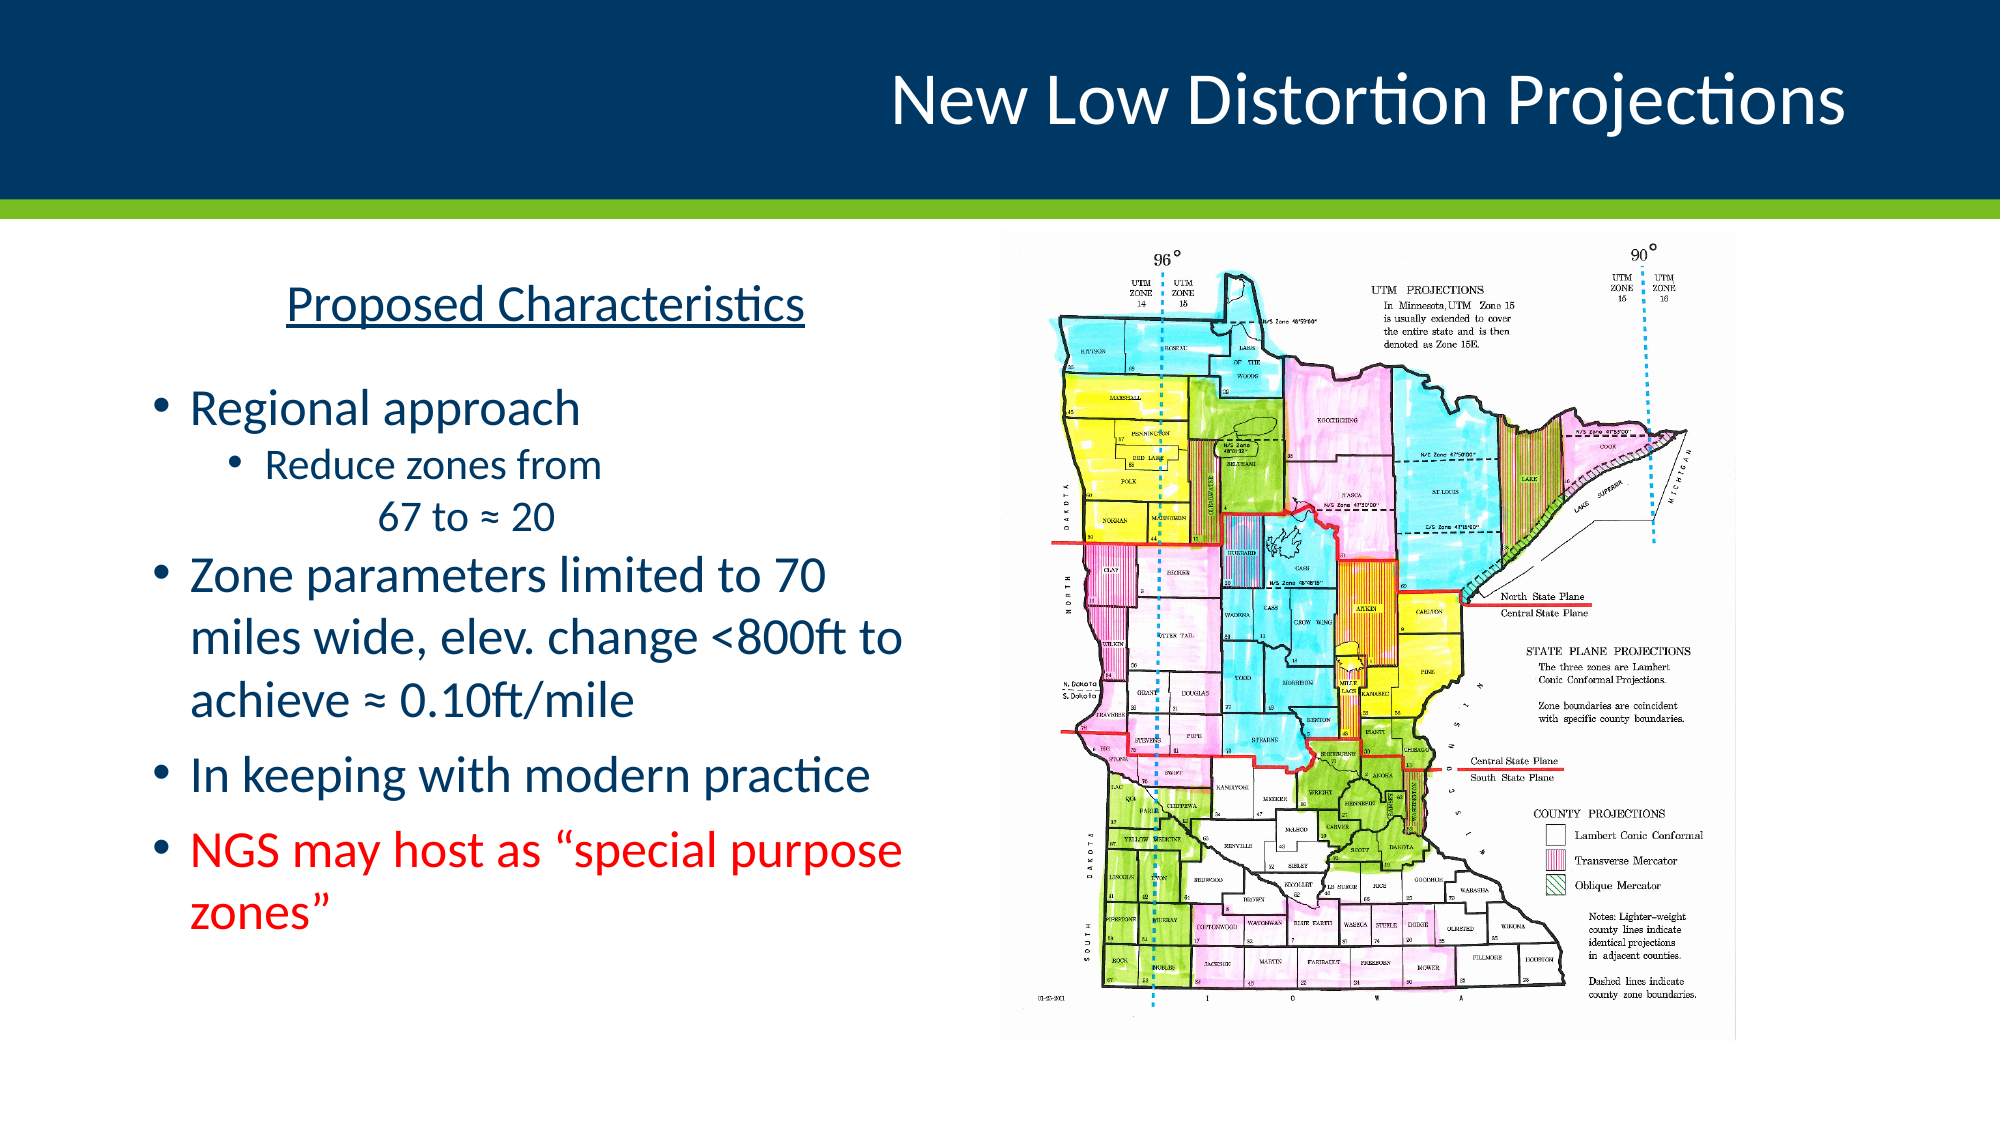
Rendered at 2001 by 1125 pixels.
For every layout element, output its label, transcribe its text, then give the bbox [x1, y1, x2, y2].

title New Low Distortion Projections [137, 24, 1863, 175]
list Proposed Characteristics Regional approach Reduce zones from 67 to ≈ 20 Zone parameters limited to 70 miles wide, elev. change <800ft to achieve ≈ 0.10ft/mile In keeping with modern practice NGS may host as “special purpose zones” [137, 261, 955, 1014]
picture [1000, 234, 1736, 1041]
